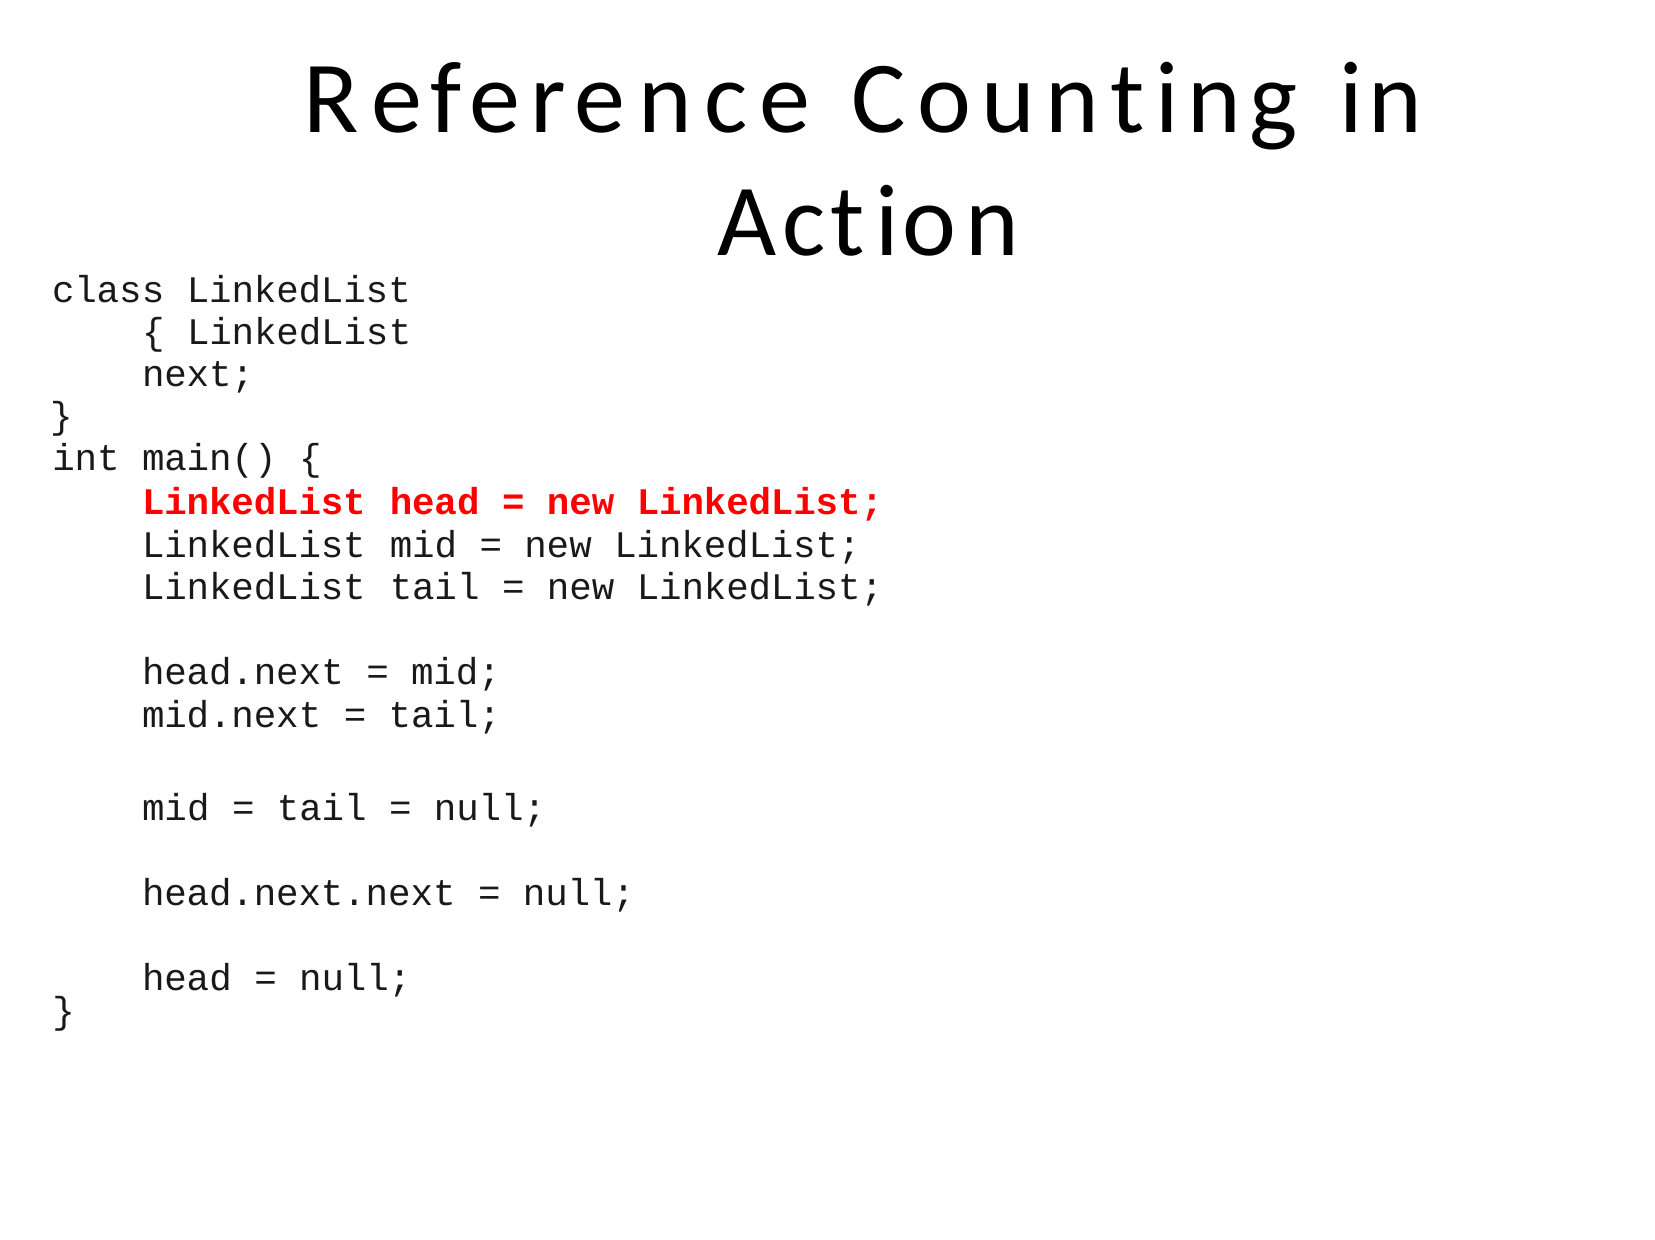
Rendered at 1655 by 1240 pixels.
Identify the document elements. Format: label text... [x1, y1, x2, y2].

text_box int main() { LinkedList LinkedList LinkedList [50, 433, 370, 608]
title Reference Counting in Action [82, 30, 1572, 276]
text_box head = new LinkedList; mid = new LinkedList; tail = new LinkedList; [387, 479, 887, 608]
text_box head.next = mid; mid.next = tail; mid = tail = null; head.next.next = null; head = null; } [50, 649, 640, 1032]
text_box class LinkedList { LinkedList next; } [50, 267, 505, 437]
